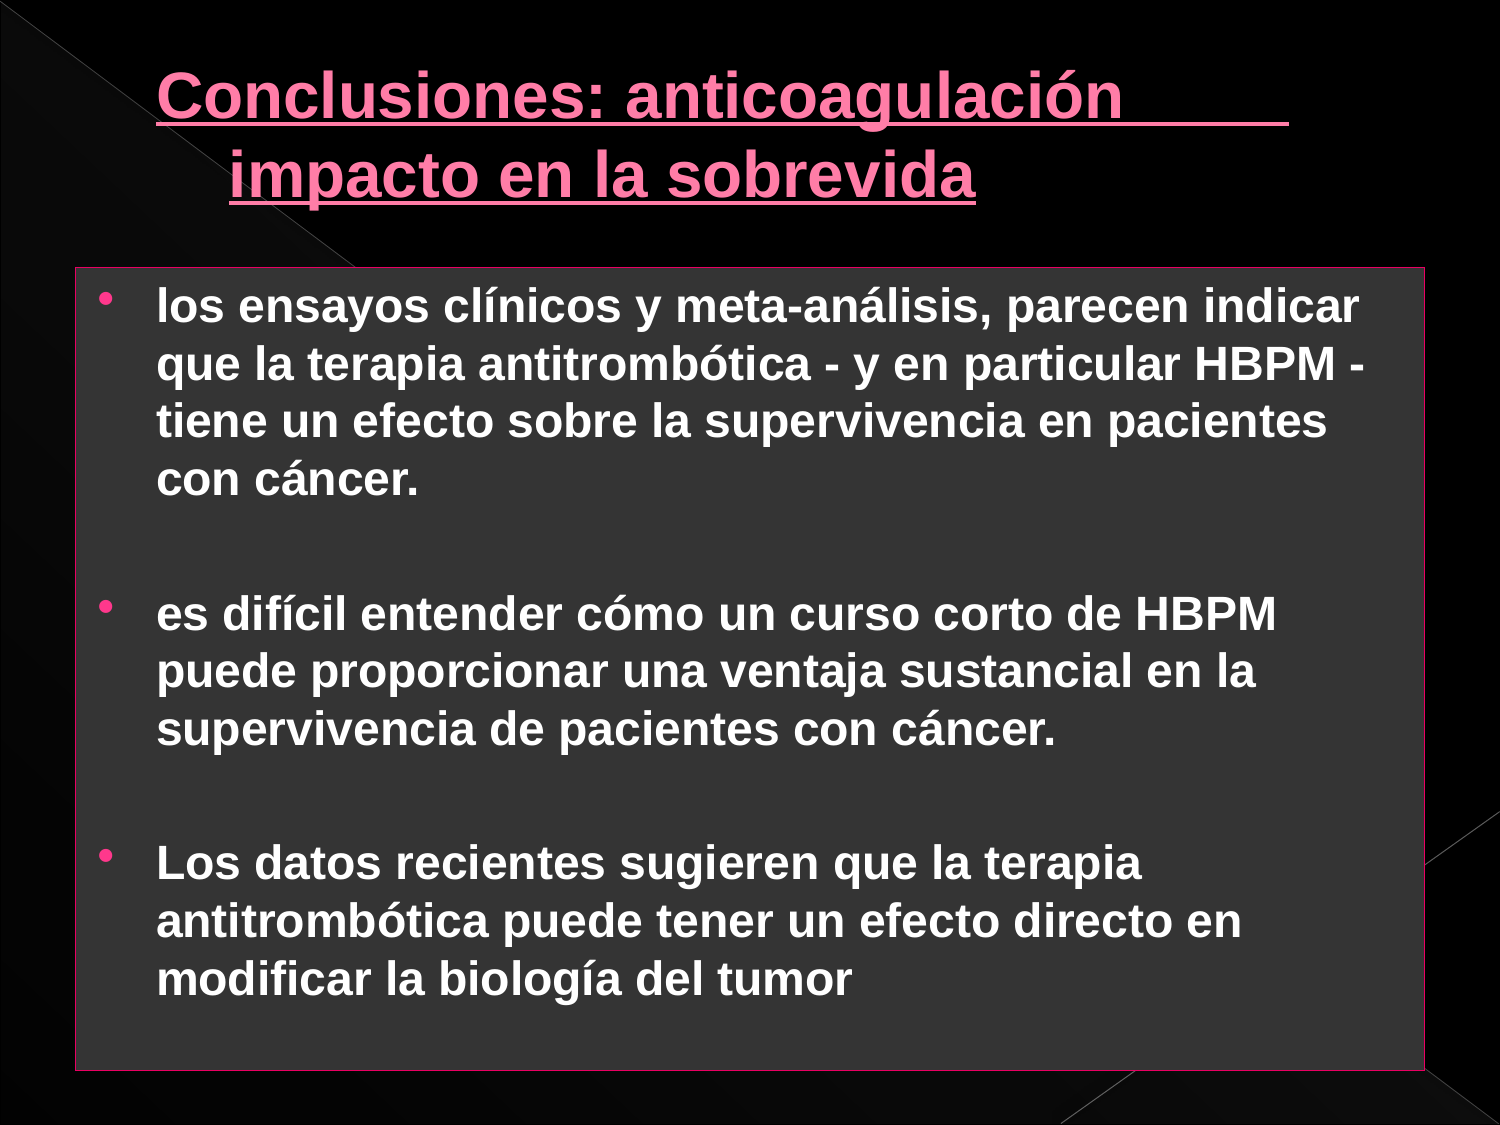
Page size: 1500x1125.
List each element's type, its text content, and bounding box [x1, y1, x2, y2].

title Conclusiones: anticoagulación impacto en la sobrevida [75, 43, 1425, 220]
list los ensayos clínicos y meta-análisis, parecen indicar que la terapia antitrombótica - y en particular HBPM - tiene un efecto sobre la supervivencia en pacientes con cáncer. es difícil entender cómo un curso corto de HBPM puede proporcionar una ventaja sustancial en la supervivencia de pacientes con cáncer. Los datos recientes sugieren que la terapia antitrombótica puede tener un efecto directo en modificar la biología del tumor [75, 267, 1425, 1071]
